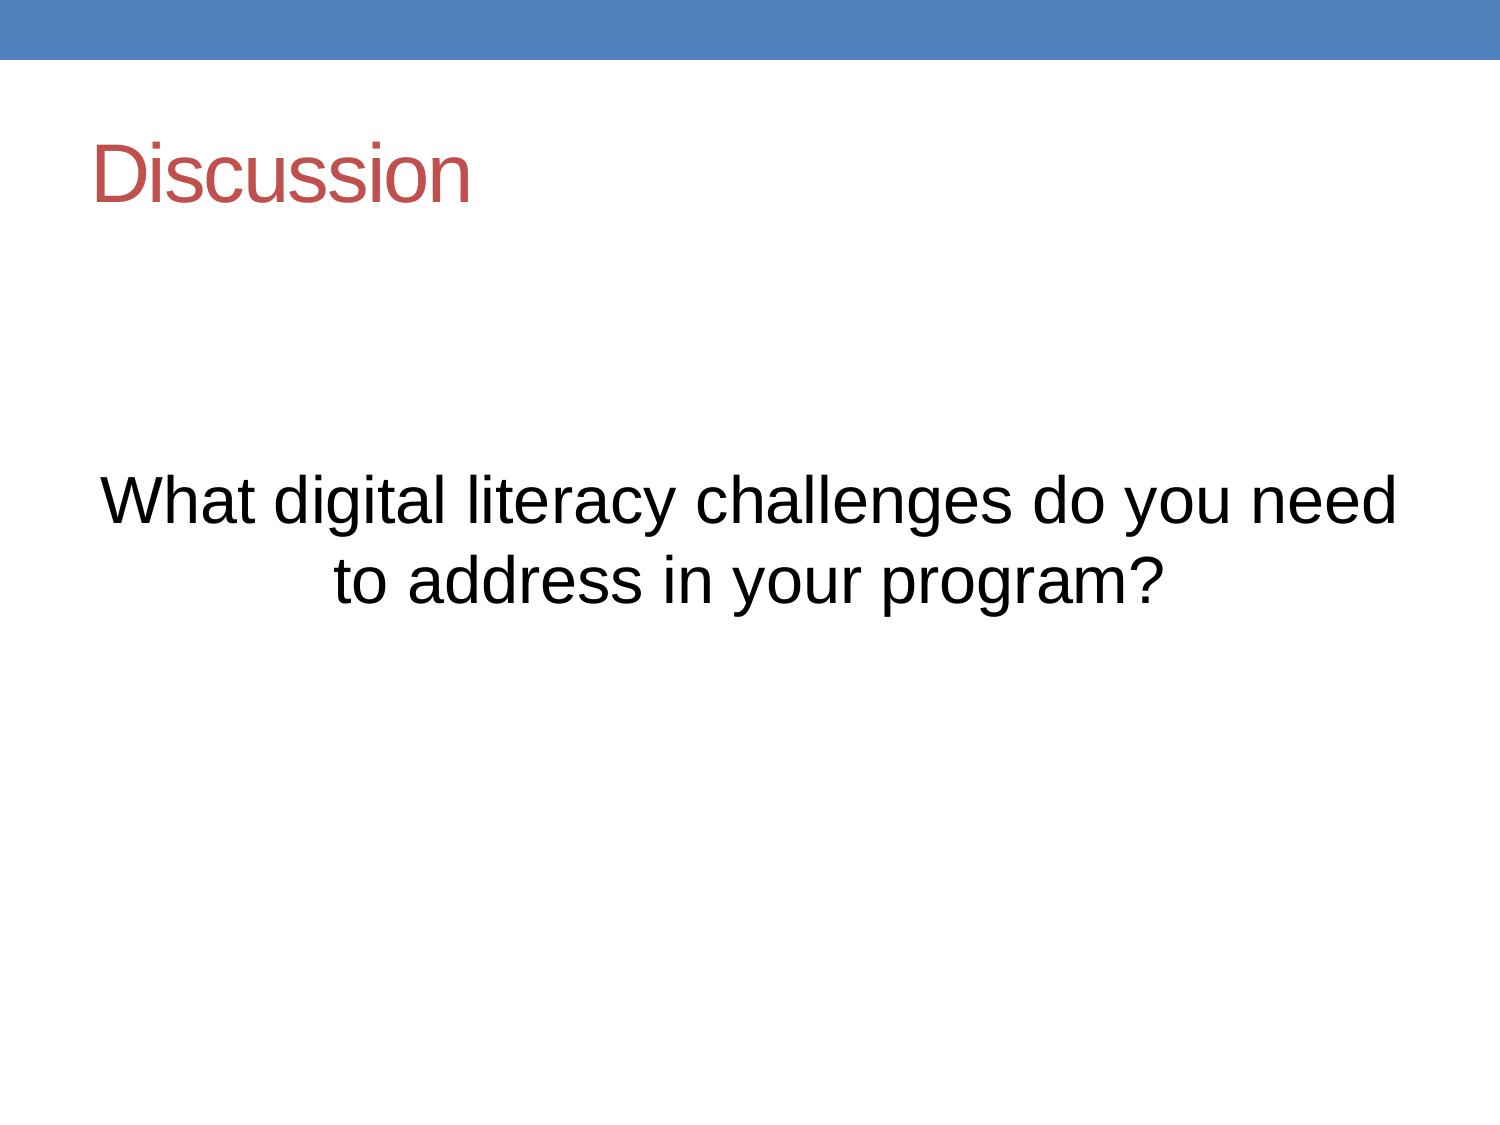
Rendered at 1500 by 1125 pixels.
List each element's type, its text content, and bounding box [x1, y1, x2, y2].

list What digital literacy challenges do you need to address in your program? [75, 262, 1425, 1063]
title Discussion [75, 87, 1425, 250]
